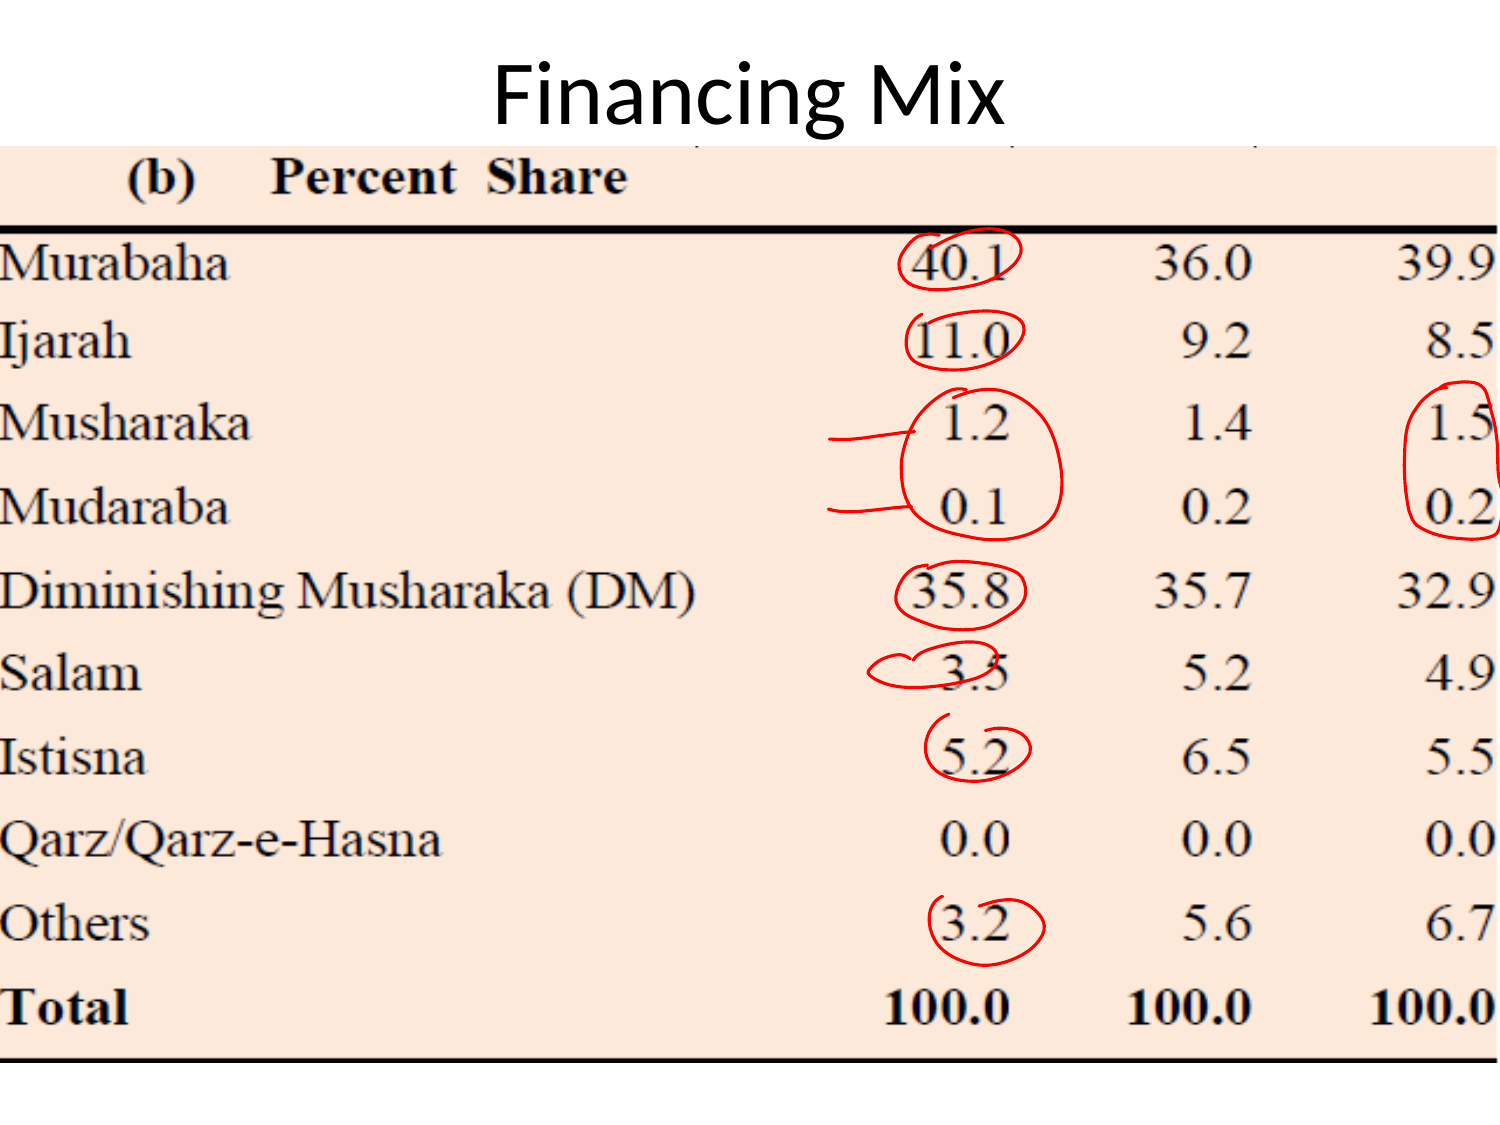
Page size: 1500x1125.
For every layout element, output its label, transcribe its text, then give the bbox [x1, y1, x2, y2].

title Financing Mix [75, 24, 1425, 144]
picture [1406, 384, 1500, 537]
picture [0, 146, 1500, 1063]
